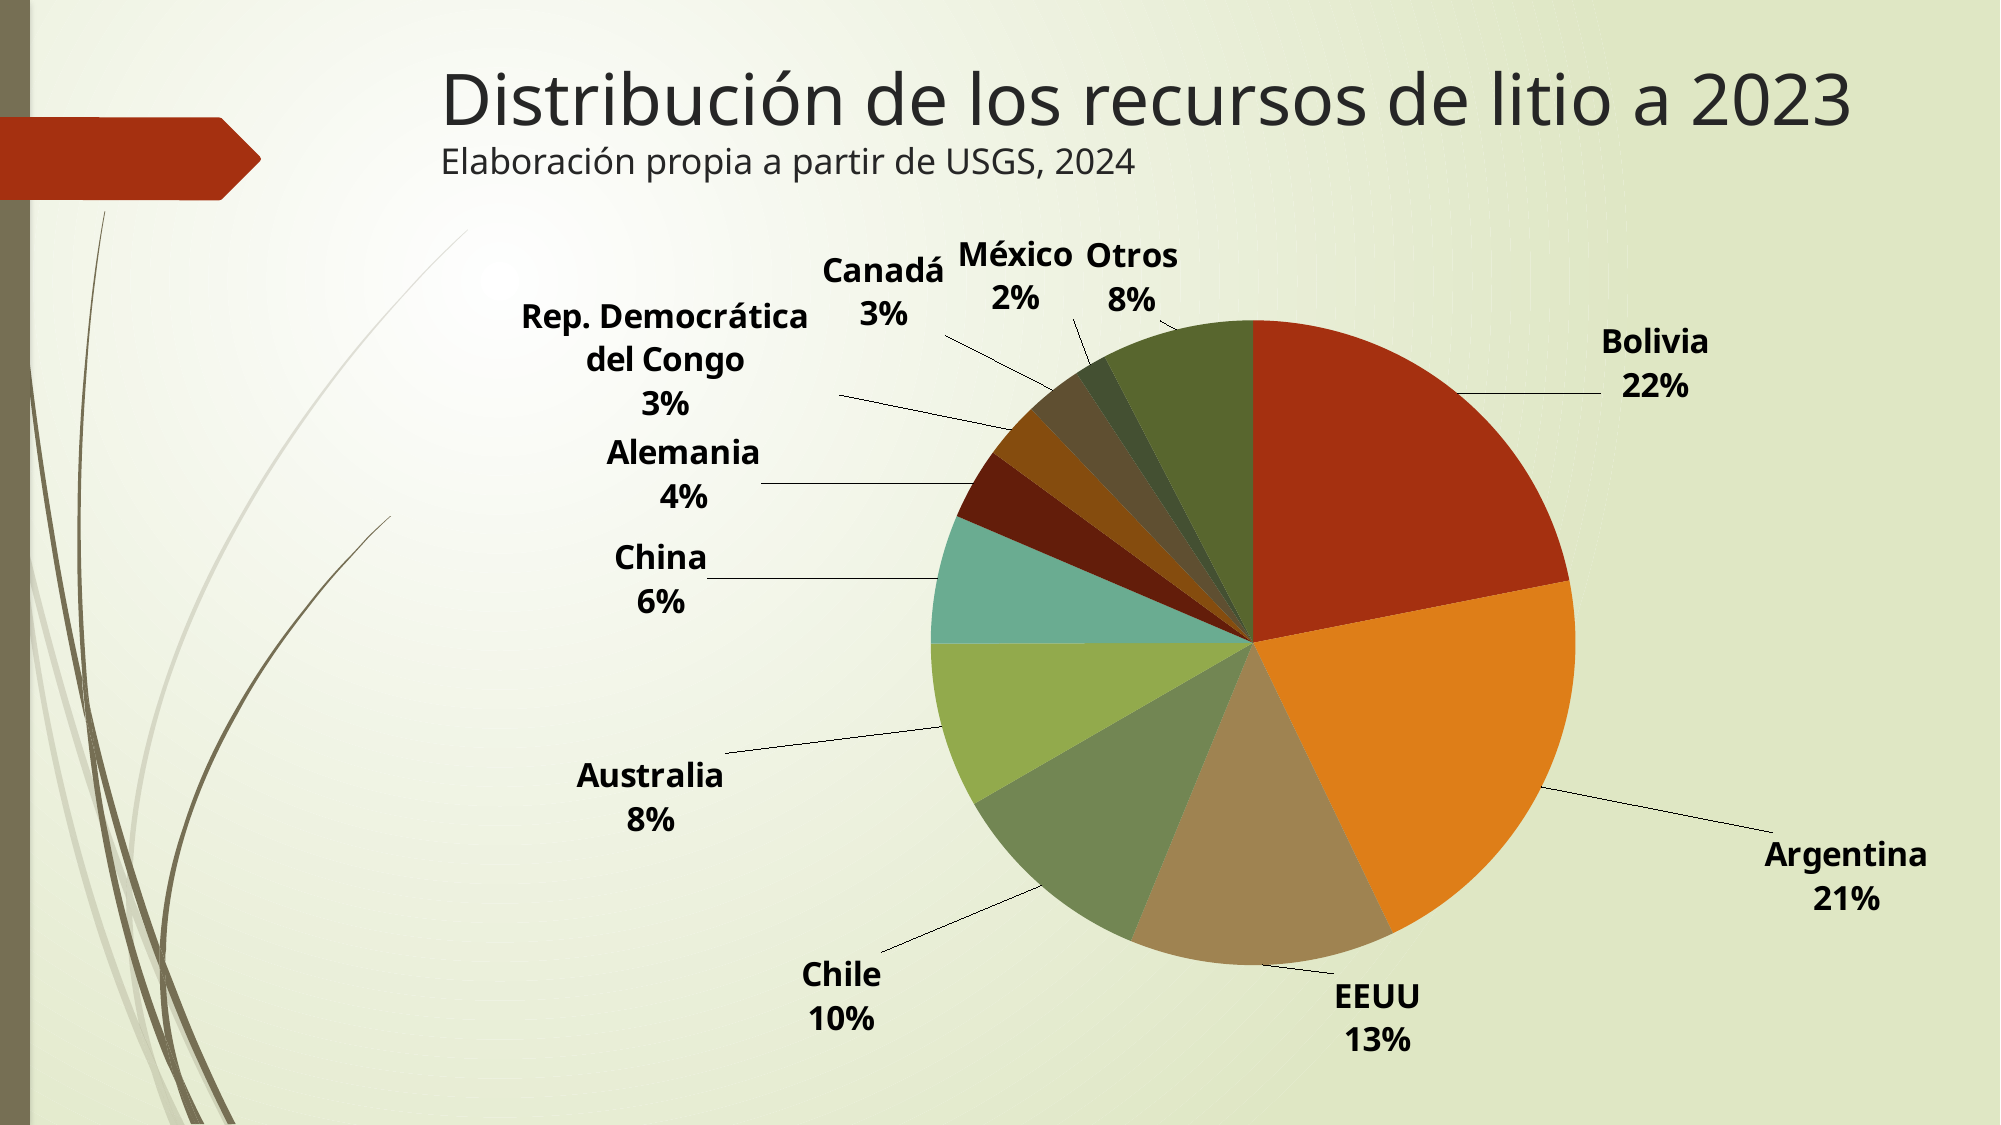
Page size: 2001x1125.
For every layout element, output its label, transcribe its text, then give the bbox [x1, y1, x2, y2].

chart [424, 212, 1930, 1080]
title Distribución de los recursos de litio a 2023 Elaboración propia a partir de USGS, 2024 [425, 46, 1888, 212]
